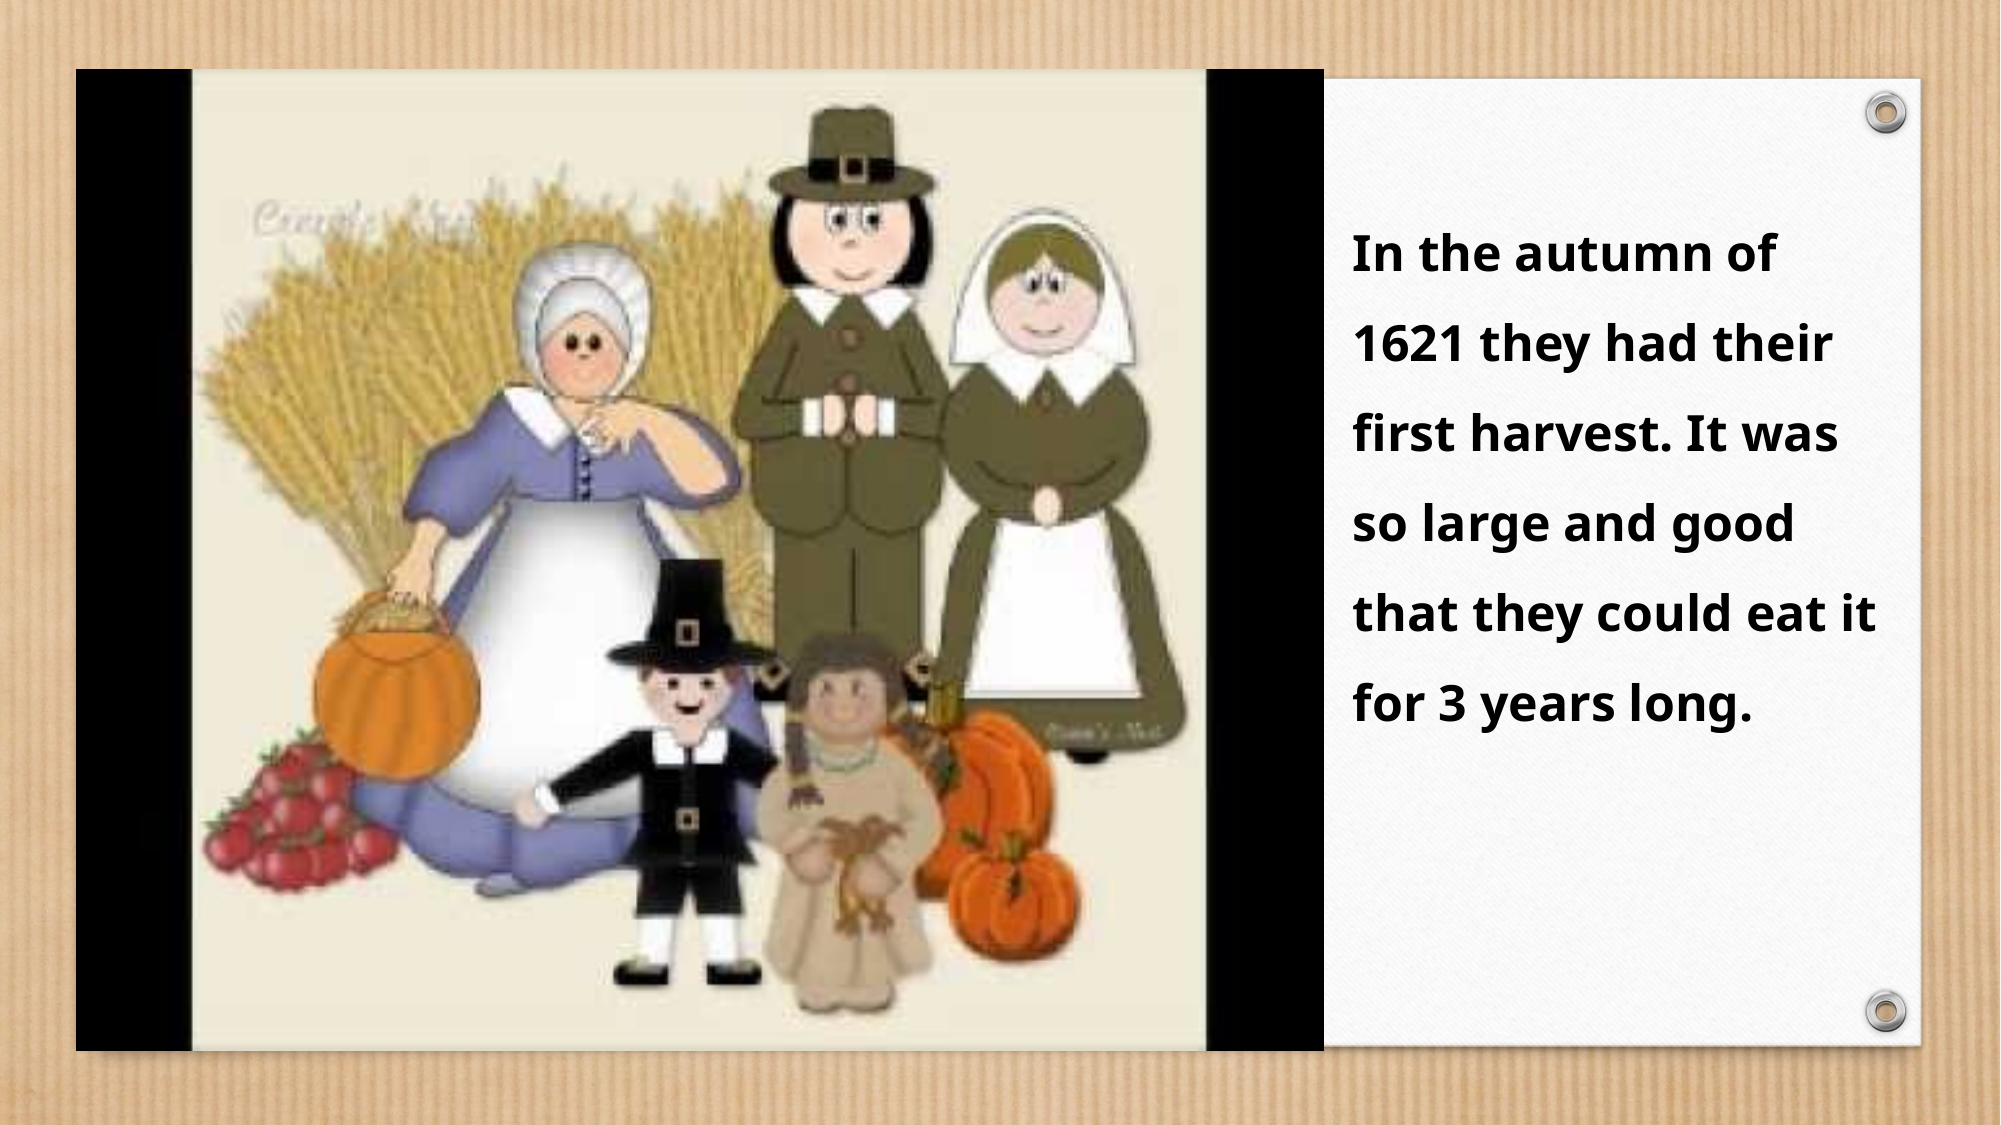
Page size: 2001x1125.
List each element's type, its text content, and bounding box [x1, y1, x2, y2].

text_box In the autumn of 1621 they had their first harvest. It was so large and good that they could eat it for 3 years long. [1338, 184, 1895, 740]
picture [0, 0, 2001, 1125]
